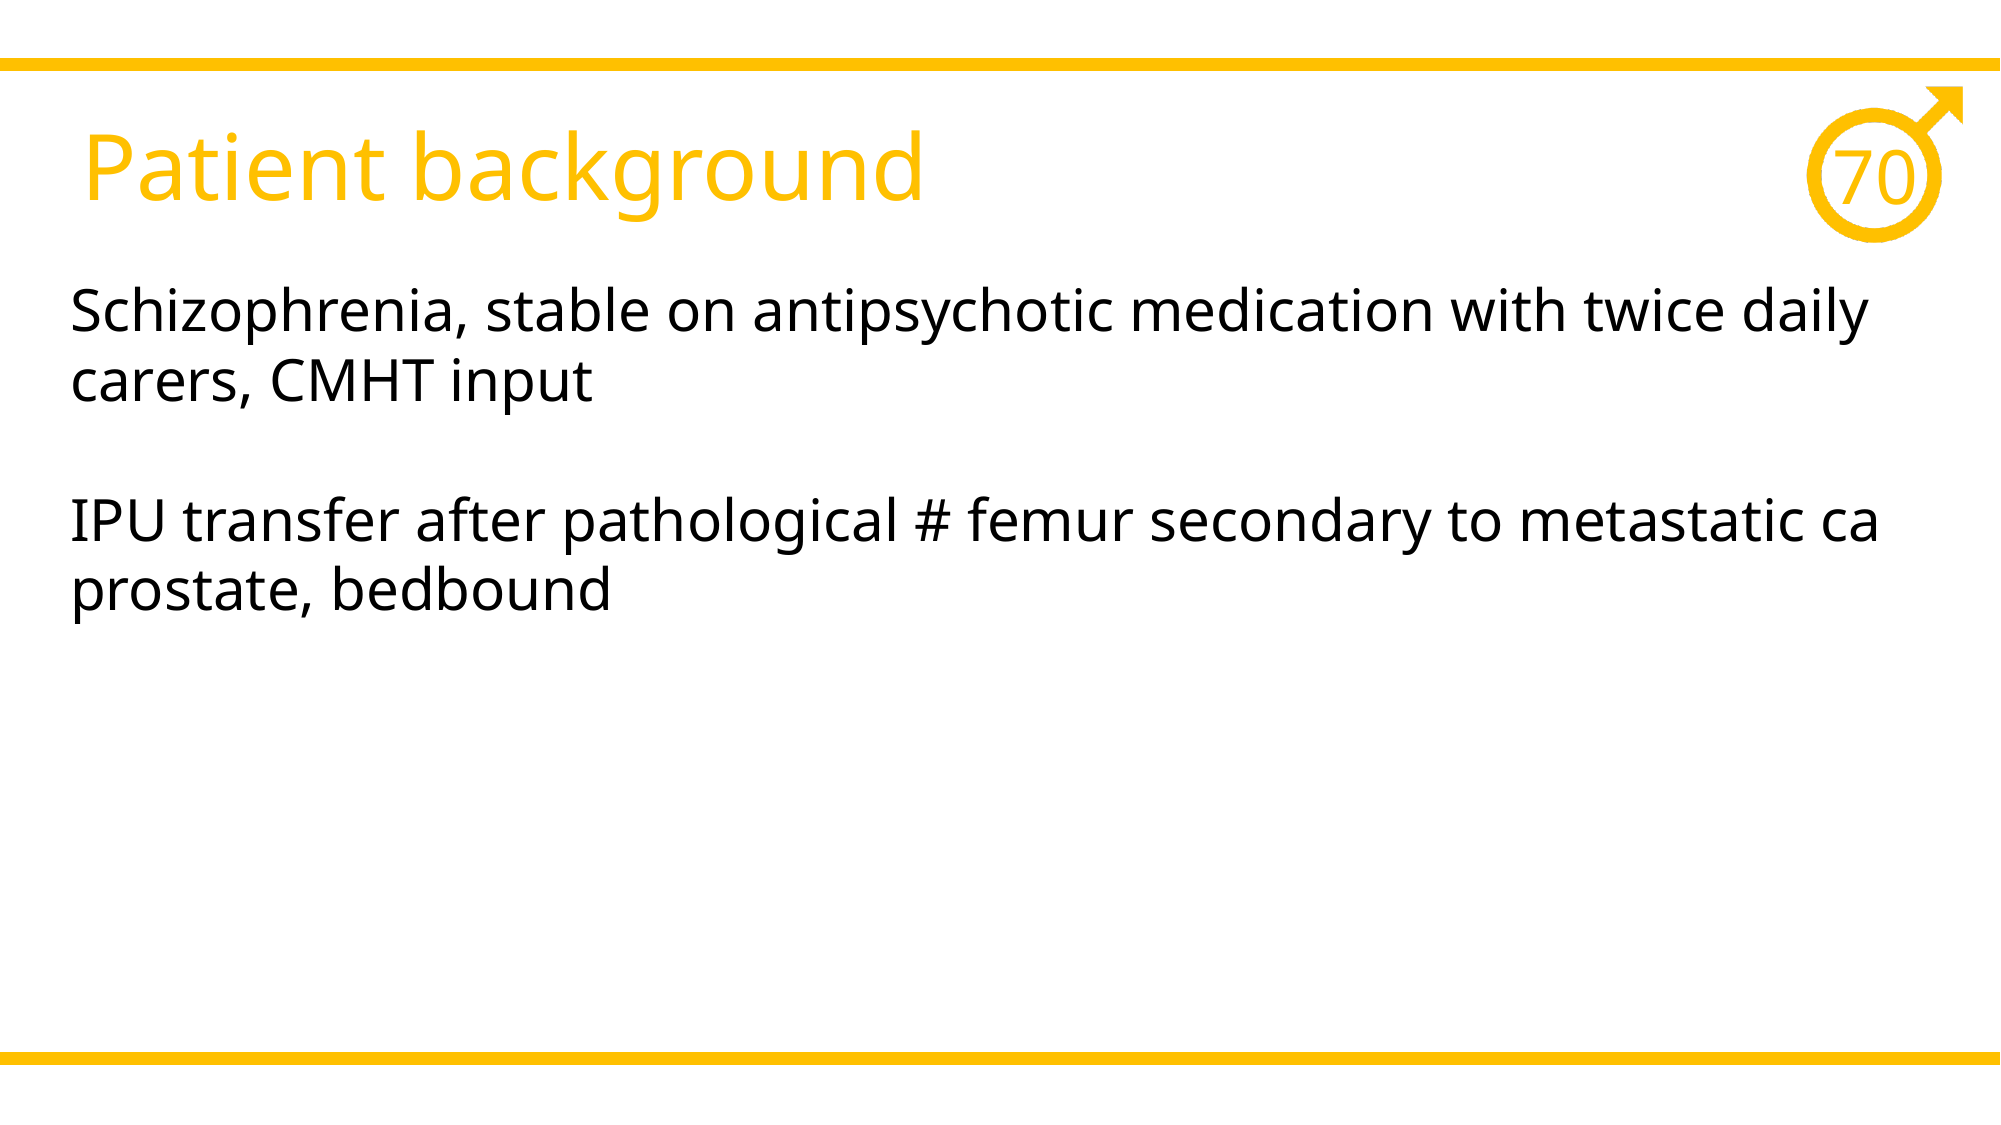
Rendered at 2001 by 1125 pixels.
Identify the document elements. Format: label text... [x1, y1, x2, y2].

picture [1769, 49, 2000, 281]
text_box [0, 63, 2000, 1060]
text_box Schizophrenia, stable on antipsychotic medication with twice daily carers, CMHT input IPU transfer after pathological # femur secondary to metastatic ca prostate, bedbound [55, 265, 1916, 630]
text_box Patient background [66, 101, 945, 227]
